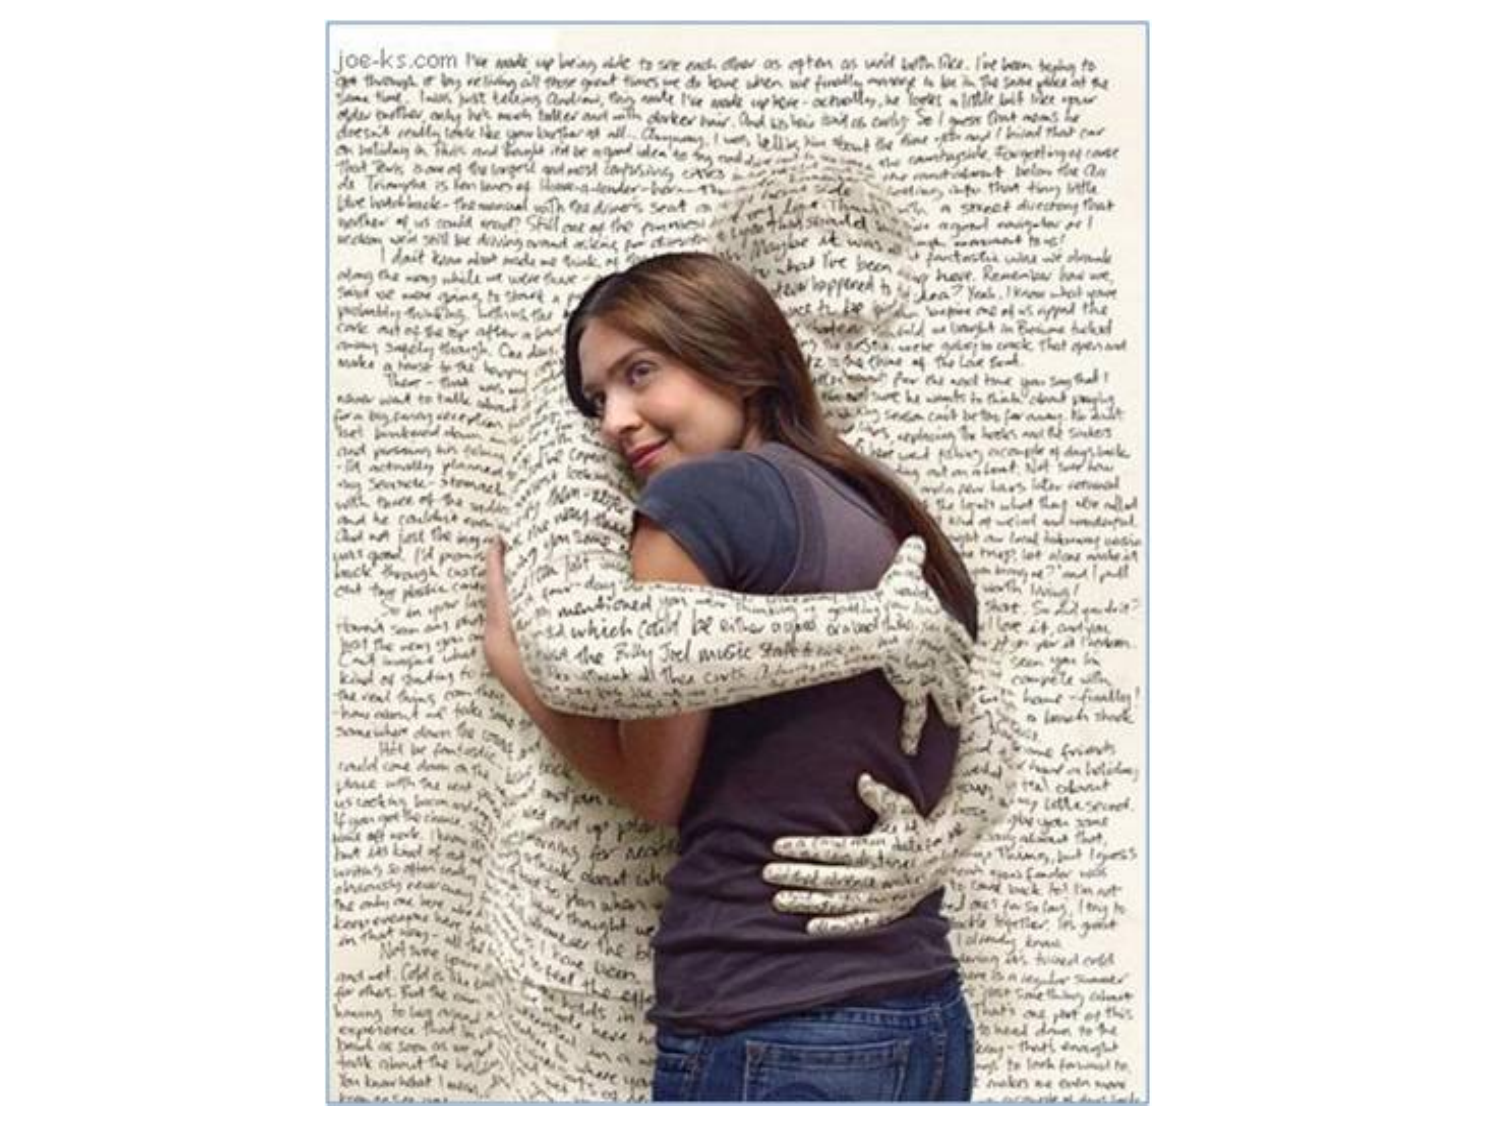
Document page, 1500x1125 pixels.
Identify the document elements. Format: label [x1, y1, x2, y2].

list [324, 18, 1152, 1107]
